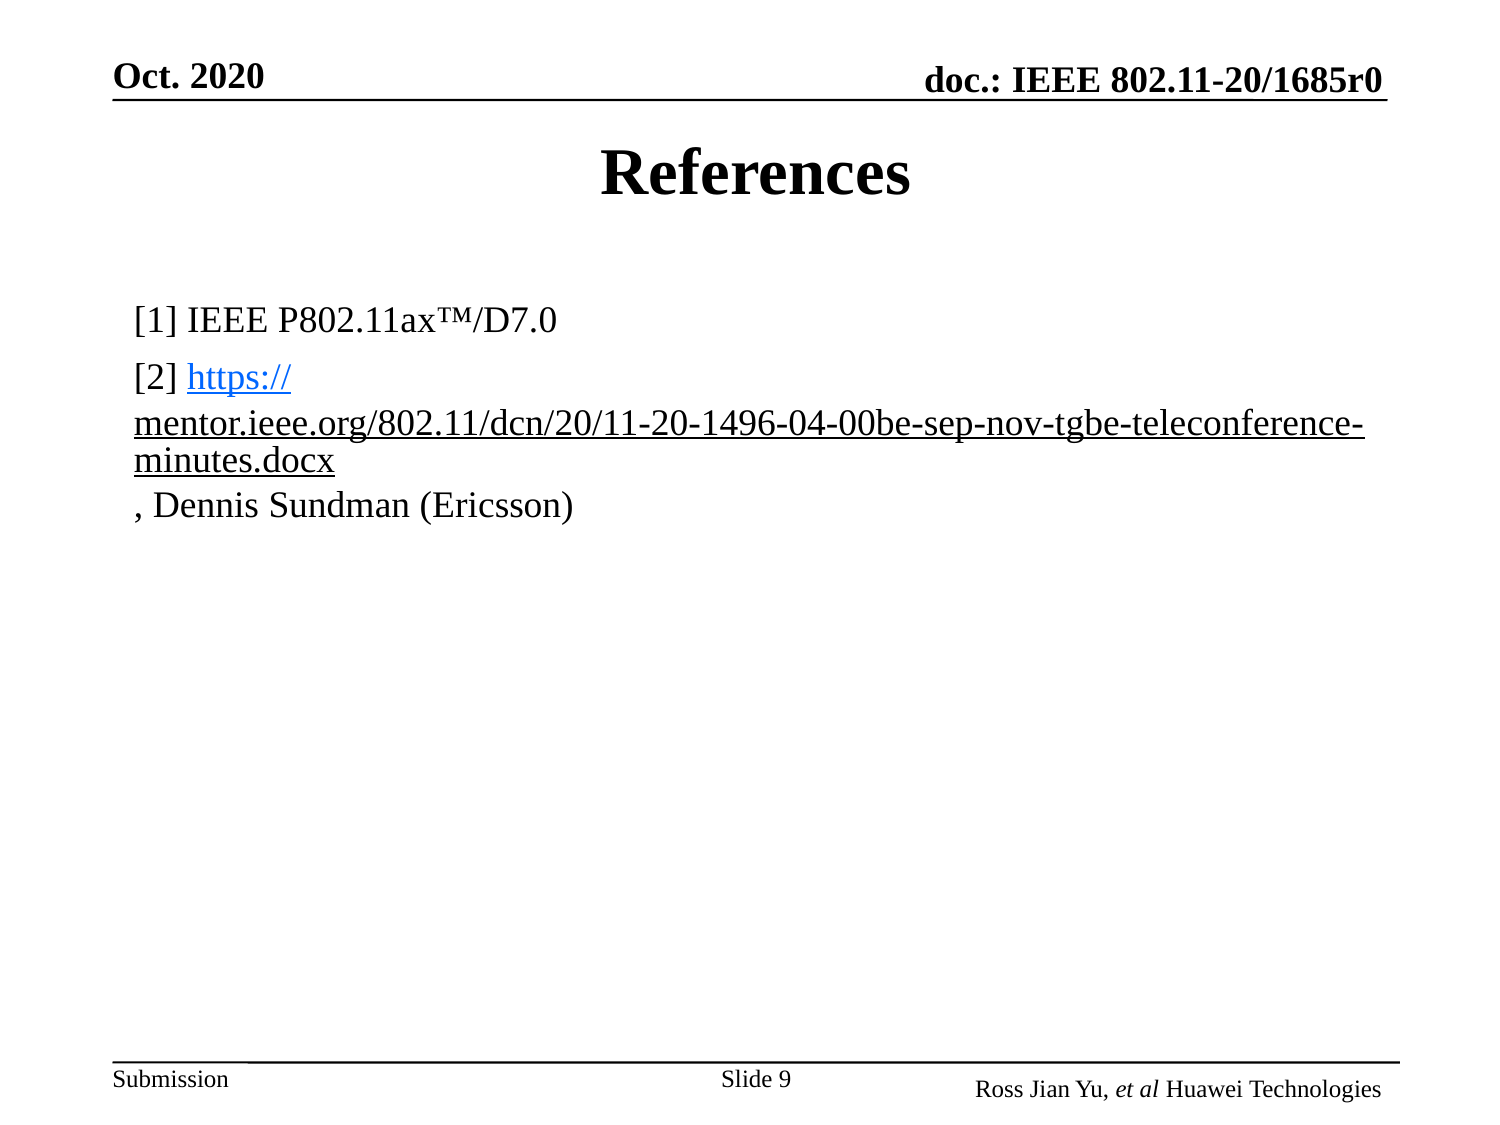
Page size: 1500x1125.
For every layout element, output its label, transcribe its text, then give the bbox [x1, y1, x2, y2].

slide_number Slide 9 [712, 1061, 800, 1093]
list [1] IEEE P802.11ax™/D7.0 [2] https://mentor.ieee.org/802.11/dcn/20/11-20-1496-04-00be-sep-nov-tgbe-teleconference-minutes.docx, Dennis Sundman (Ericsson) [118, 287, 1394, 963]
text_box References [99, 124, 1413, 212]
